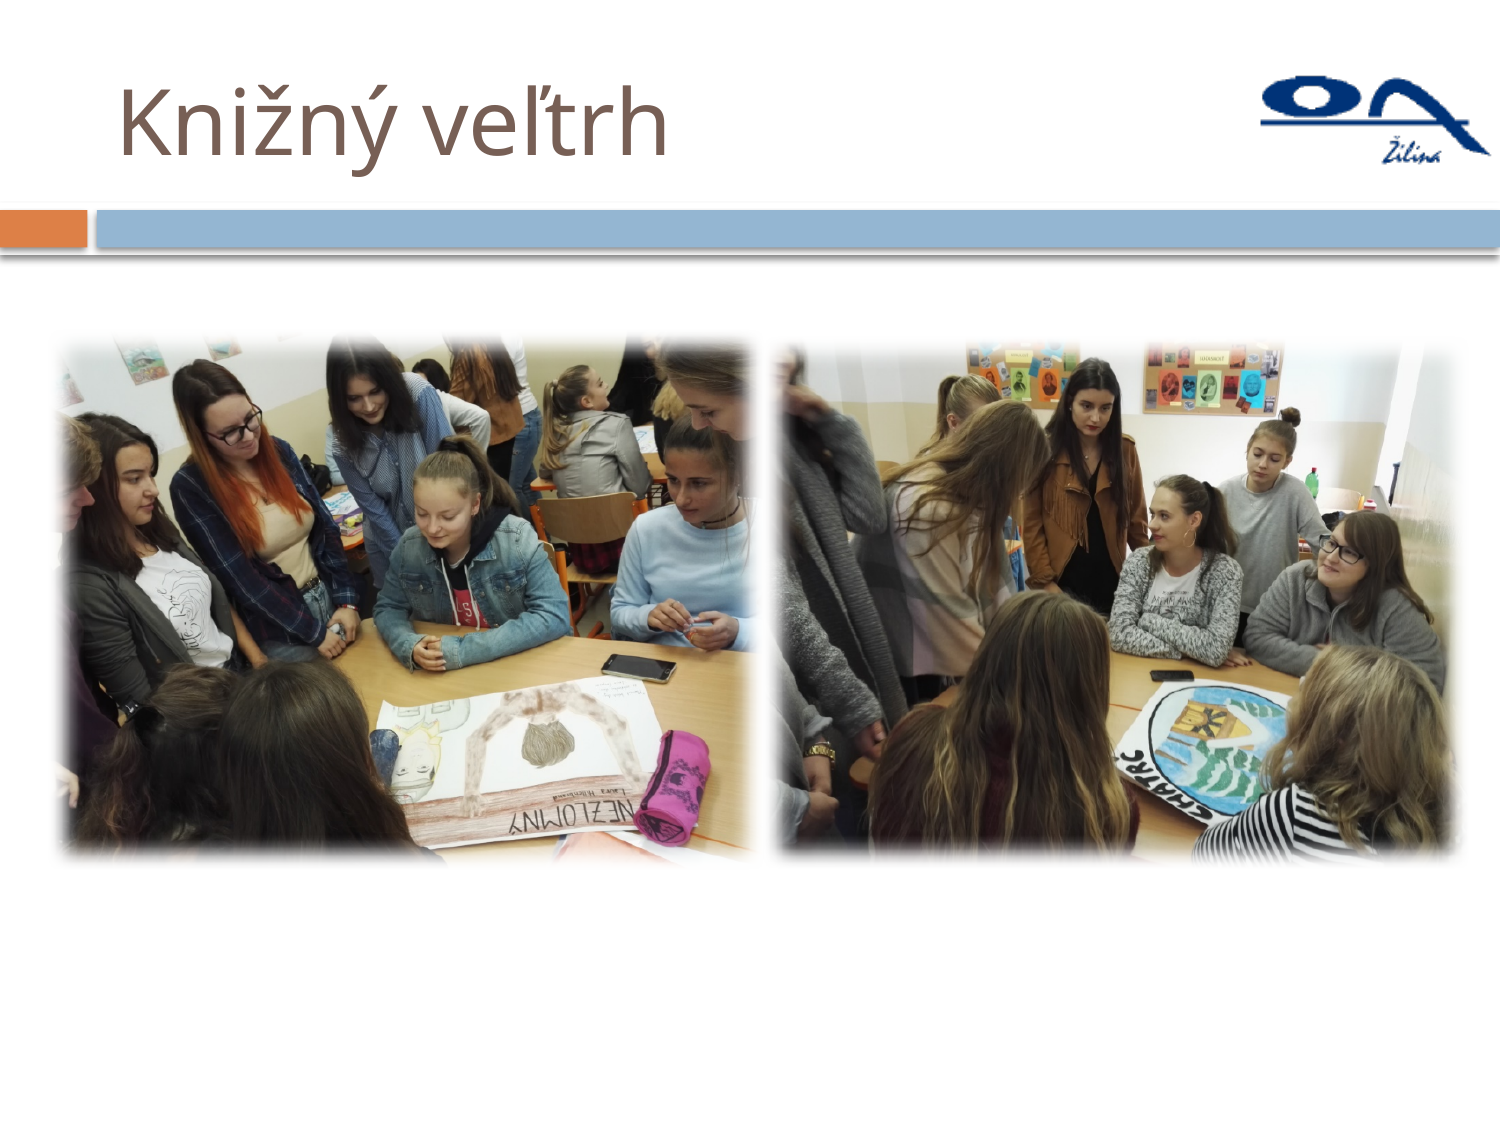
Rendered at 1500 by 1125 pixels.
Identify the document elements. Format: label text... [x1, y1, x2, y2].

picture [1256, 68, 1500, 169]
picture [47, 329, 1469, 870]
title Knižný veľtrh [100, 37, 1438, 200]
